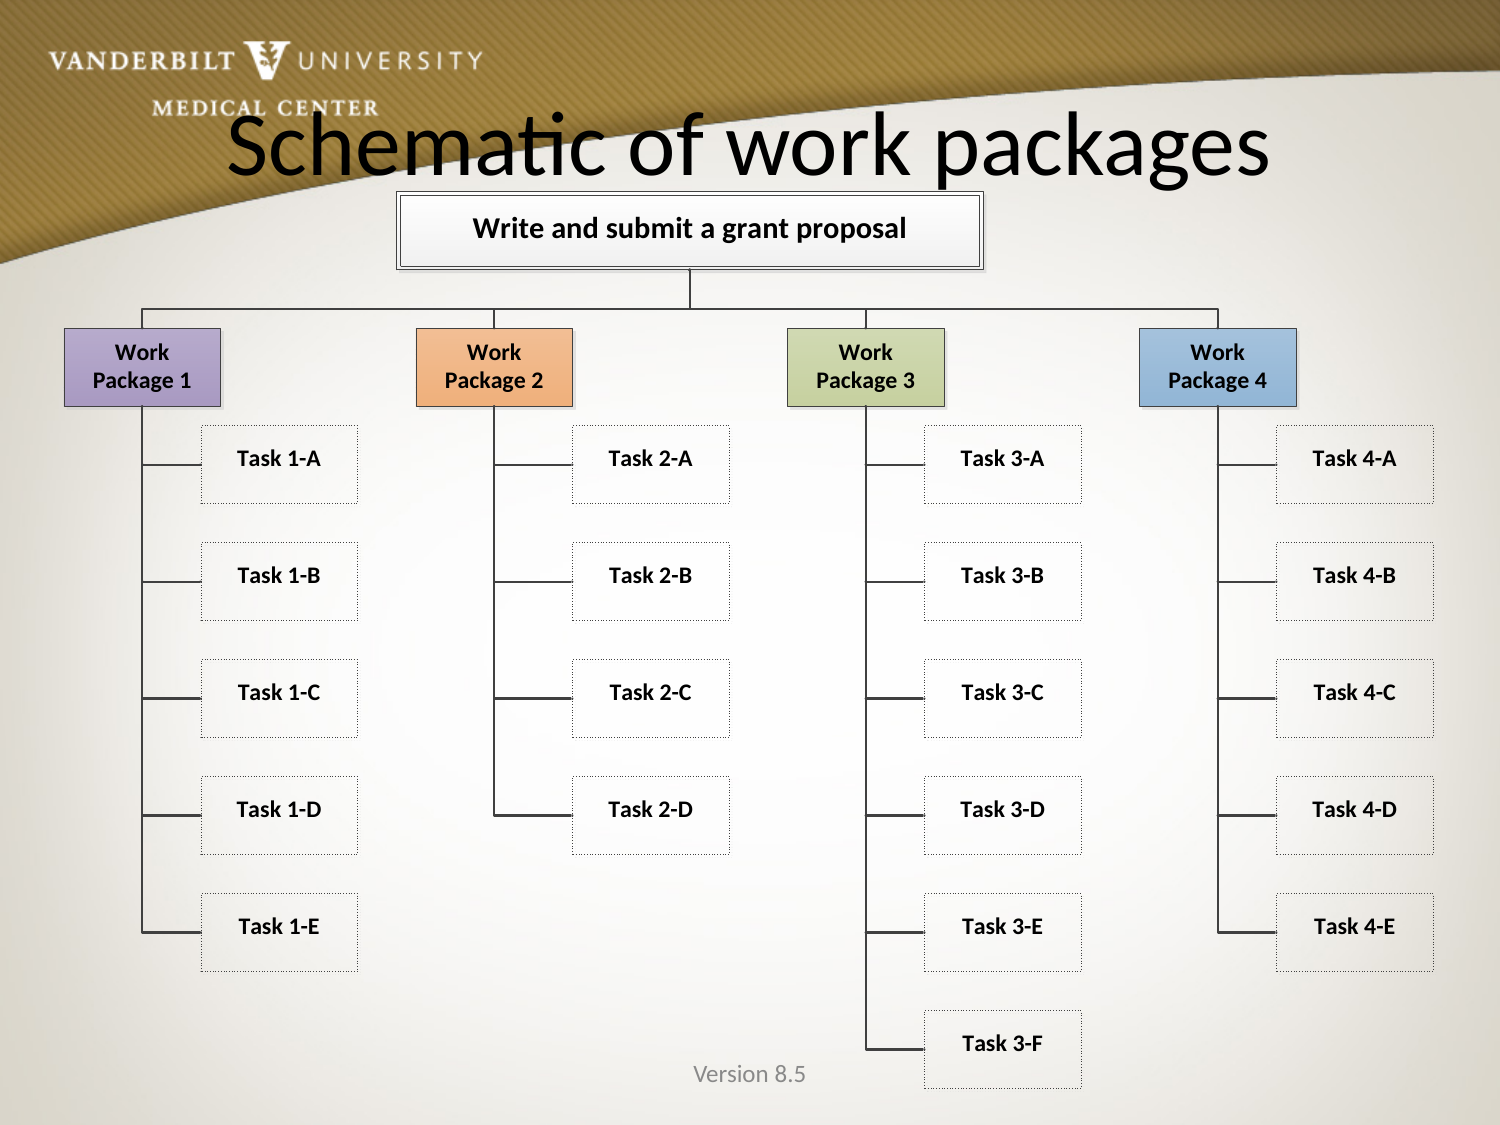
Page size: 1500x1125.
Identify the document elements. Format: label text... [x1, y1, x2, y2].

picture [0, 0, 1500, 1125]
title Schematic of work packages [75, 45, 1425, 187]
